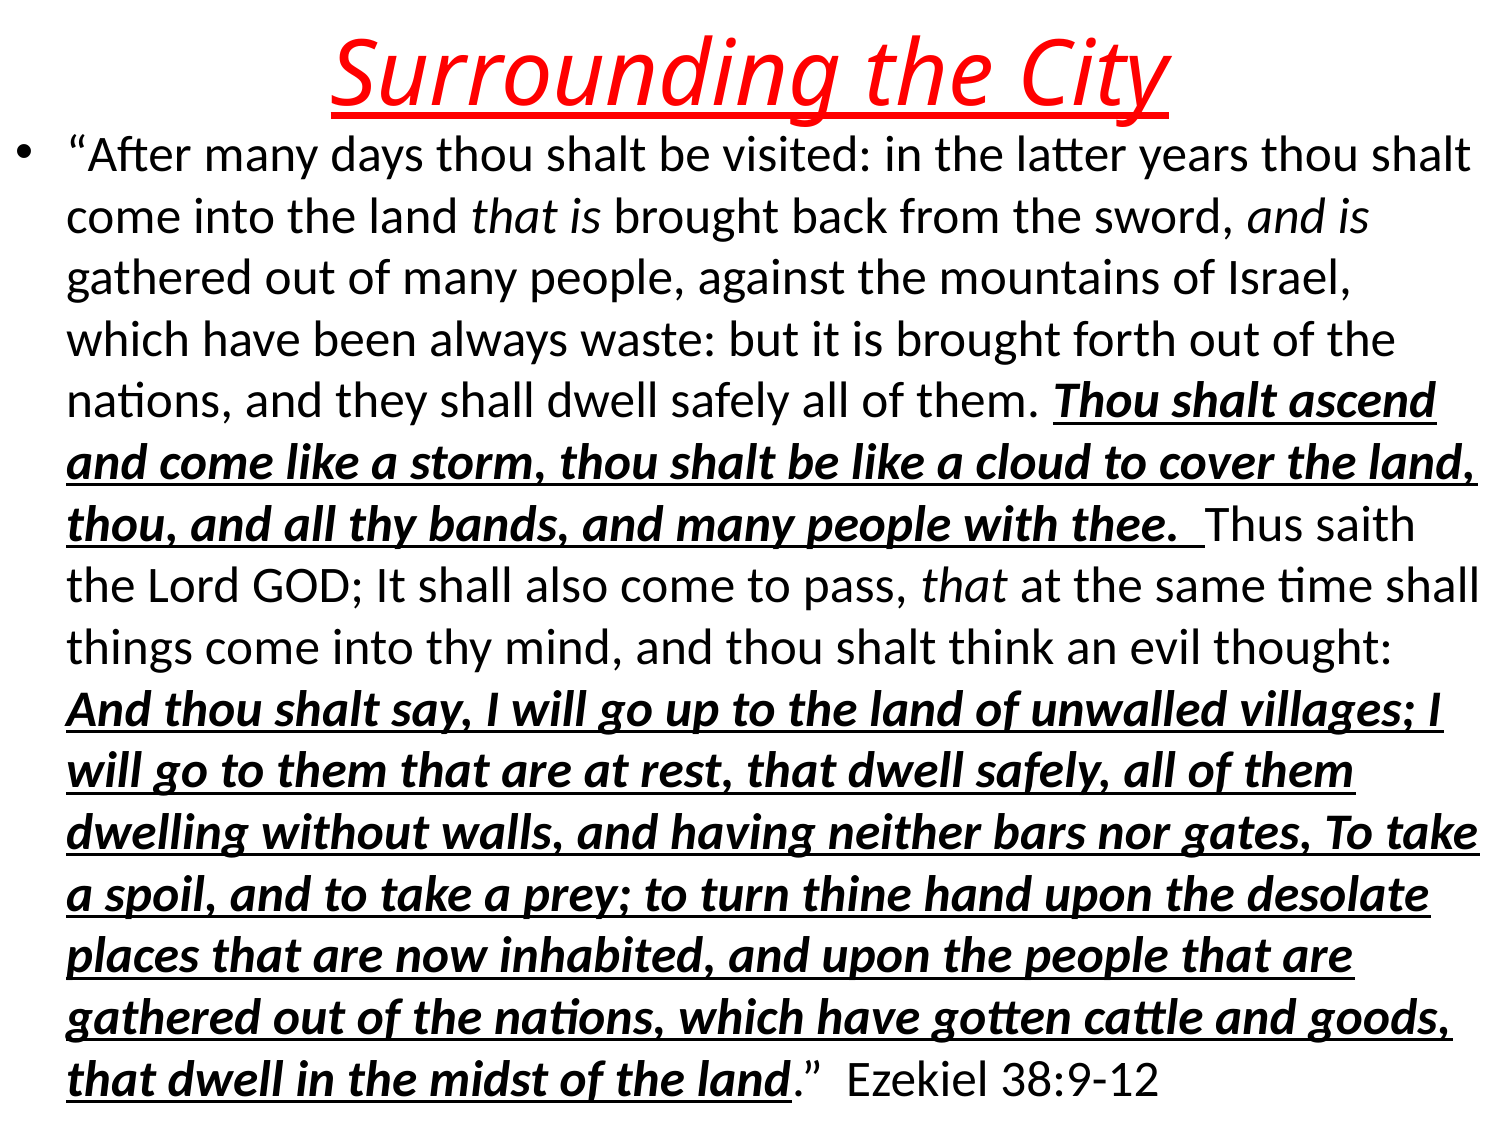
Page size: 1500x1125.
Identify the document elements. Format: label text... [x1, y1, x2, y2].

list “After many days thou shalt be visited: in the latter years thou shalt come into the land that is brought back from the sword, and is gathered out of many people, against the mountains of Israel, which have been always waste: but it is brought forth out of the nations, and they shall dwell safely all of them. Thou shalt ascend and come like a storm, thou shalt be like a cloud to cover the land, thou, and all thy bands, and many people with thee. Thus saith the Lord GOD; It shall also come to pass, that at the same time shall things come into thy mind, and thou shalt think an evil thought: And thou shalt say, I will go up to the land of unwalled villages; I will go to them that are at rest, that dwell safely, all of them dwelling without walls, and having neither bars nor gates, To take a spoil, and to take a prey; to turn thine hand upon the desolate places that are now inhabited, and upon the people that are gathered out of the nations, which have gotten cattle and goods, that dwell in the midst of the land.” Ezekiel 38:9-12 [0, 112, 1500, 1125]
title Surrounding the City [75, 0, 1425, 112]
